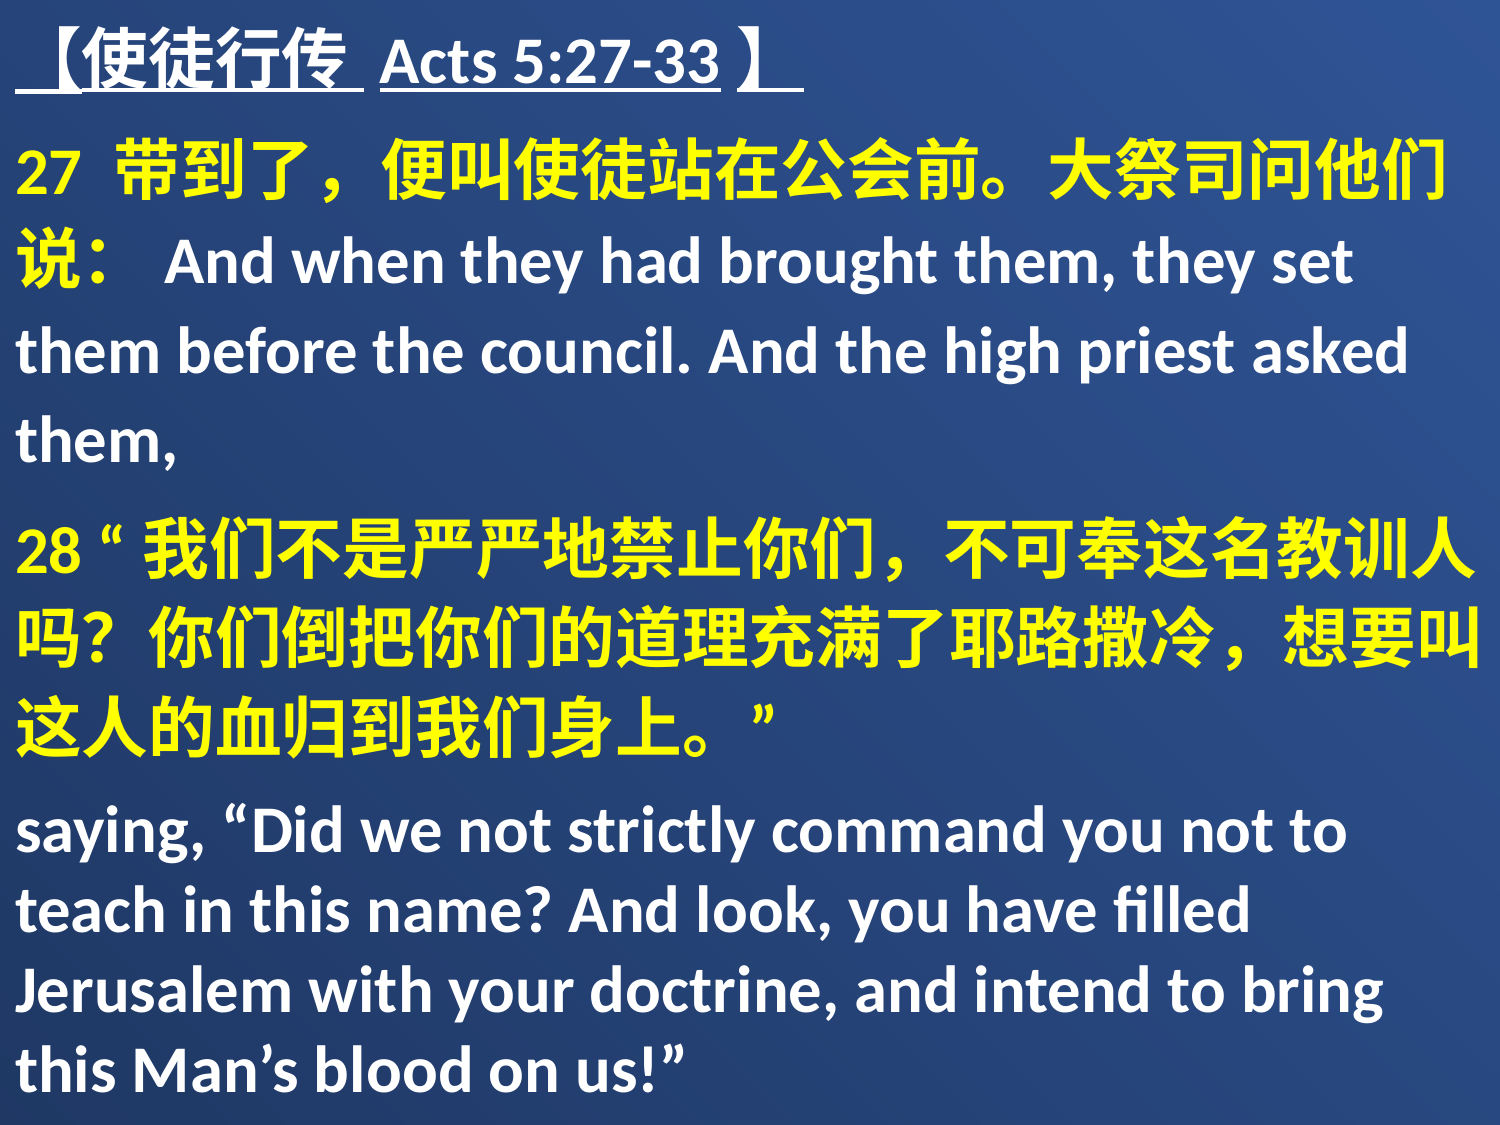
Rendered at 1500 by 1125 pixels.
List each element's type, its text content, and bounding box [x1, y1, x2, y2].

subtitle 【使徒行传 Acts 5:27-33】 27 带到了，便叫使徒站在公会前。大祭司问他们说：And when they had brought them, they set them before the council. And the high priest asked them, 28 “我们不是严严地禁止你们，不可奉这名教训人吗？你们倒把你们的道理充满了耶路撒冷，想要叫这人的血归到我们身上。” saying, “Did we not strictly command you not to teach in this name? And look, you have filled Jerusalem with your doctrine, and intend to bring this Man’s blood on us!” [0, 0, 1500, 1125]
